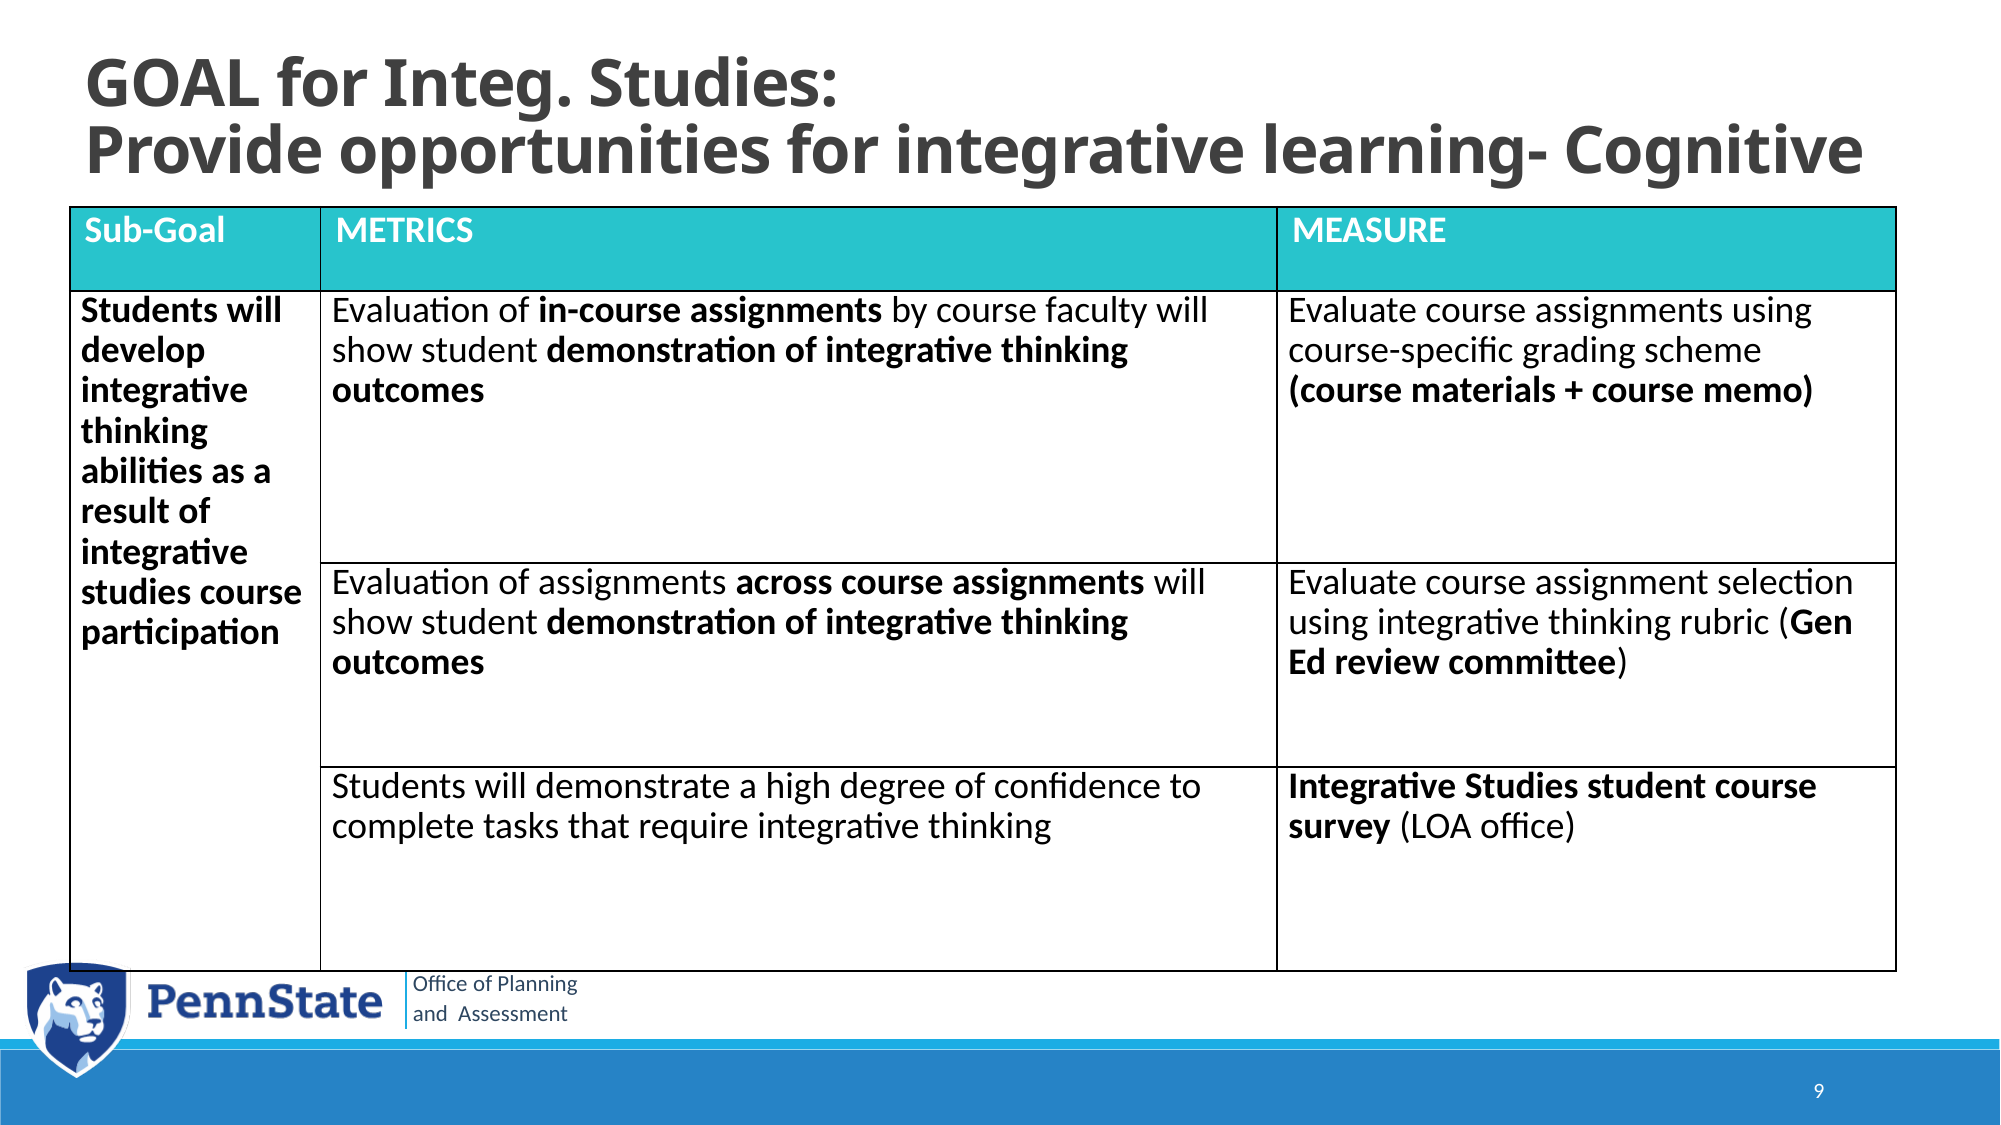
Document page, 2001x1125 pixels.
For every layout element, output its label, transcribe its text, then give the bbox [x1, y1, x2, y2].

table_cell Evaluate course assignment selection using integrative thinking rubric (Gen Ed review committee) [1278, 564, 1895, 766]
table_cell Evaluation of assignments across course assignments will show student demonstration of integrative thinking outcomes [321, 564, 1276, 766]
table_cell Students will demonstrate a high degree of confidence to complete tasks that require integrative thinking [321, 768, 1276, 970]
table_cell Integrative Studies student course survey (LOA office) [1278, 768, 1895, 970]
table_header MEASURE [1278, 208, 1895, 290]
table_cell Evaluate course assignments using course-specific grading scheme (course materials + course memo) [1278, 292, 1895, 562]
table_header METRICS [321, 208, 1276, 290]
table_cell Students will develop integrative thinking abilities as a result of integrative studies course participation [71, 292, 320, 970]
slide_number 9 [1624, 1059, 1840, 1120]
table_header Sub-Goal [71, 208, 320, 290]
table_cell Evaluation of in-course assignments by course faculty will show student demonstration of integrative thinking outcomes [321, 292, 1276, 562]
title GOAL for Integ. Studies: Provide opportunities for integrative learning- Cognitive [69, 42, 1897, 194]
picture [23, 959, 383, 1078]
